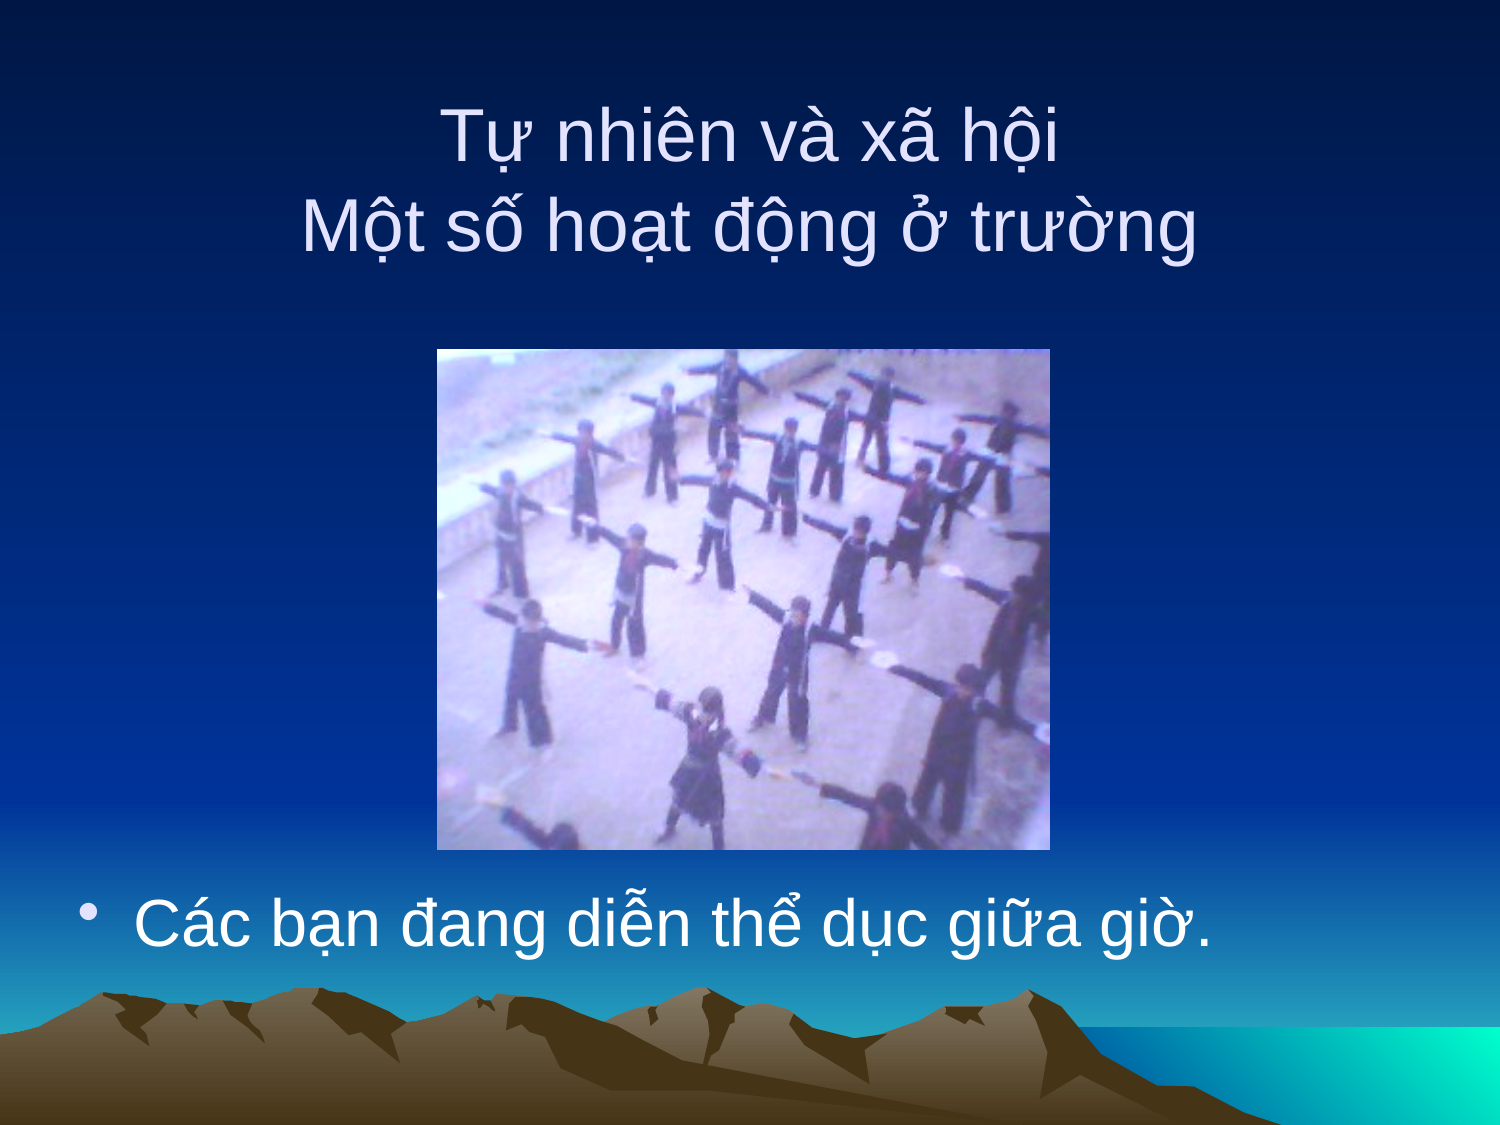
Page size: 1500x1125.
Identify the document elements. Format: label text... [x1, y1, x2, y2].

picture [437, 349, 1051, 851]
list Các bạn đang diễn thể dục giữa giờ. [62, 312, 1413, 1056]
title Tự nhiên và xã hội Một số hoạt động ở trường [74, 37, 1426, 226]
